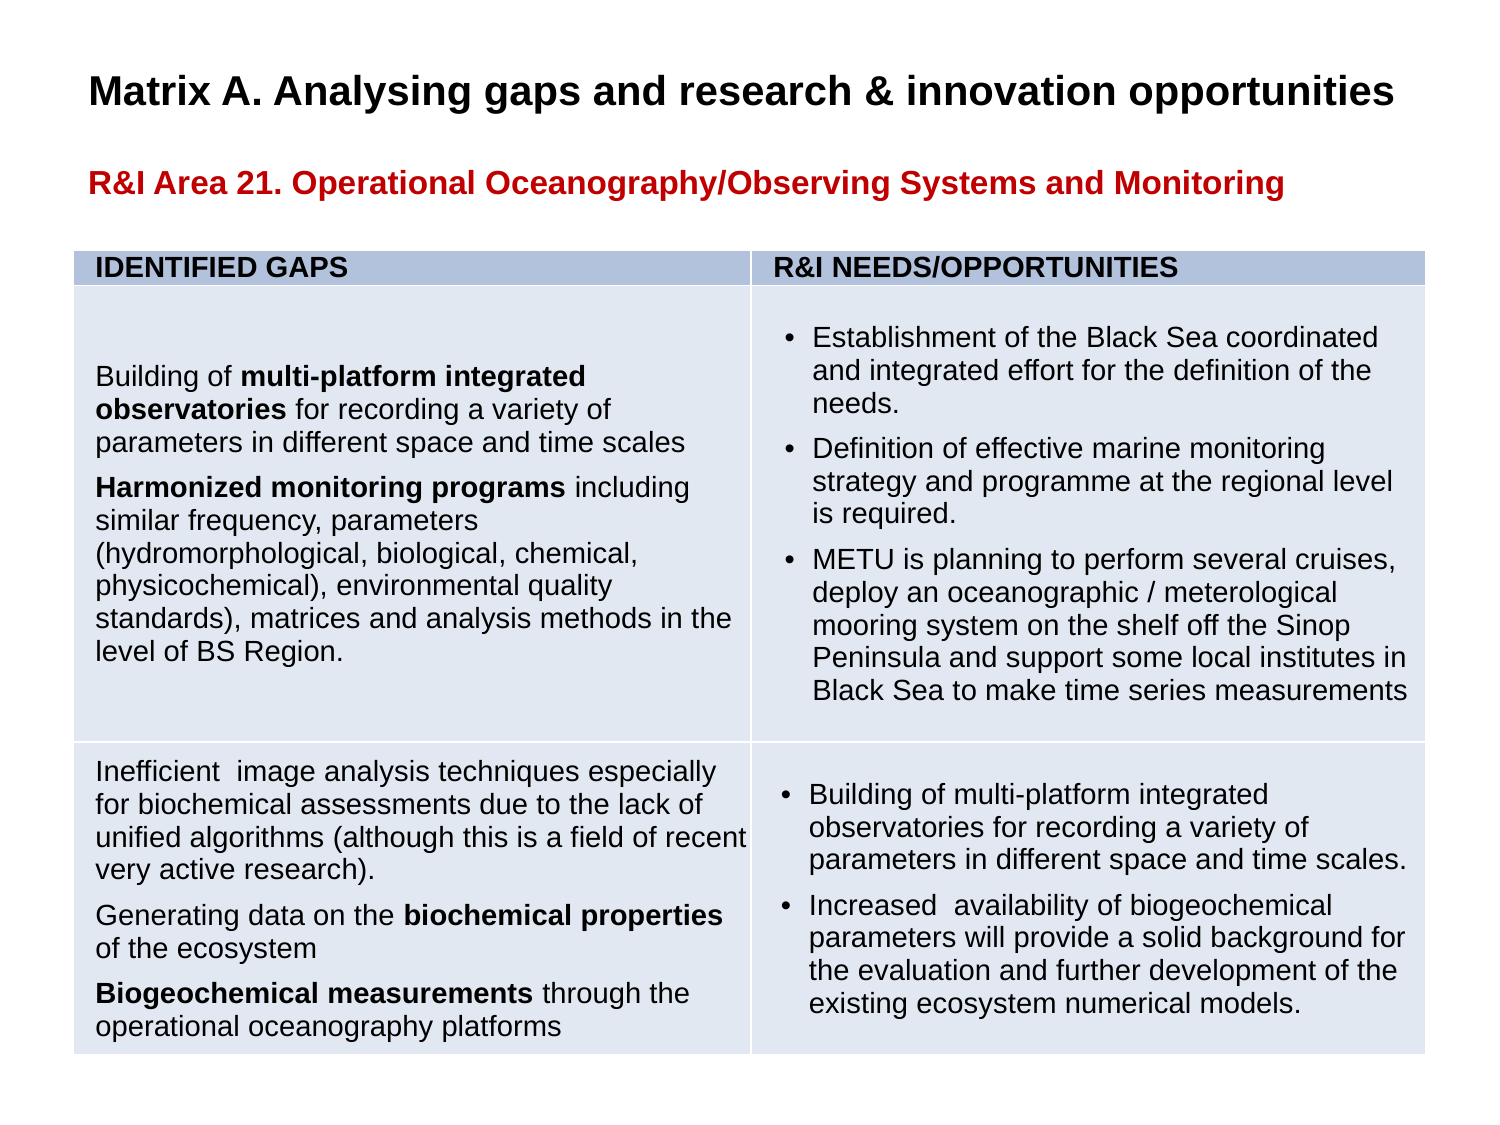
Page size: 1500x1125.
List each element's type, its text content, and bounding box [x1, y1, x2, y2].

table_cell Inefficient image analysis techniques especially for biochemical assessments due to the lack of unified algorithms (although this is a field of recent very active research). Generating data on the biochemical properties of the ecosystem Biogeochemical measurements through the operational oceanography platforms [74, 743, 750, 1054]
table_cell Establishment of the Black Sea coordinated and integrated effort for the definition of the needs. Definition of effective marine monitoring strategy and programme at the regional level is required. METU is planning to perform several cruises, deploy an oceanographic / meterological mooring system on the shelf off the Sinop Peninsula and support some local institutes in Black Sea to make time series measurements [752, 286, 1425, 741]
table_cell Building of multi-platform integrated observatories for recording a variety of parameters in different space and time scales. Increased availability of biogeochemical parameters will provide a solid background for the evaluation and further development of the existing ecosystem numerical models. [752, 743, 1425, 1054]
text_box Matrix A. Analysing gaps and research & innovation opportunities [73, 44, 1426, 133]
table_header IDENTIFIED GAPS [74, 251, 750, 285]
text_box [72, 71, 1451, 1079]
text_box R&I Area 21. Operational Oceanography/Observing Systems and Monitoring [73, 153, 1338, 249]
table_header R&I NEEDS/OPPORTUNITIES [752, 251, 1425, 285]
table_cell Building of multi-platform integrated observatories for recording a variety of parameters in different space and time scales Harmonized monitoring programs including similar frequency, parameters (hydromorphological, biological, chemical, physicochemical), environmental quality standards), matrices and analysis methods in the level of BS Region. [74, 286, 750, 741]
